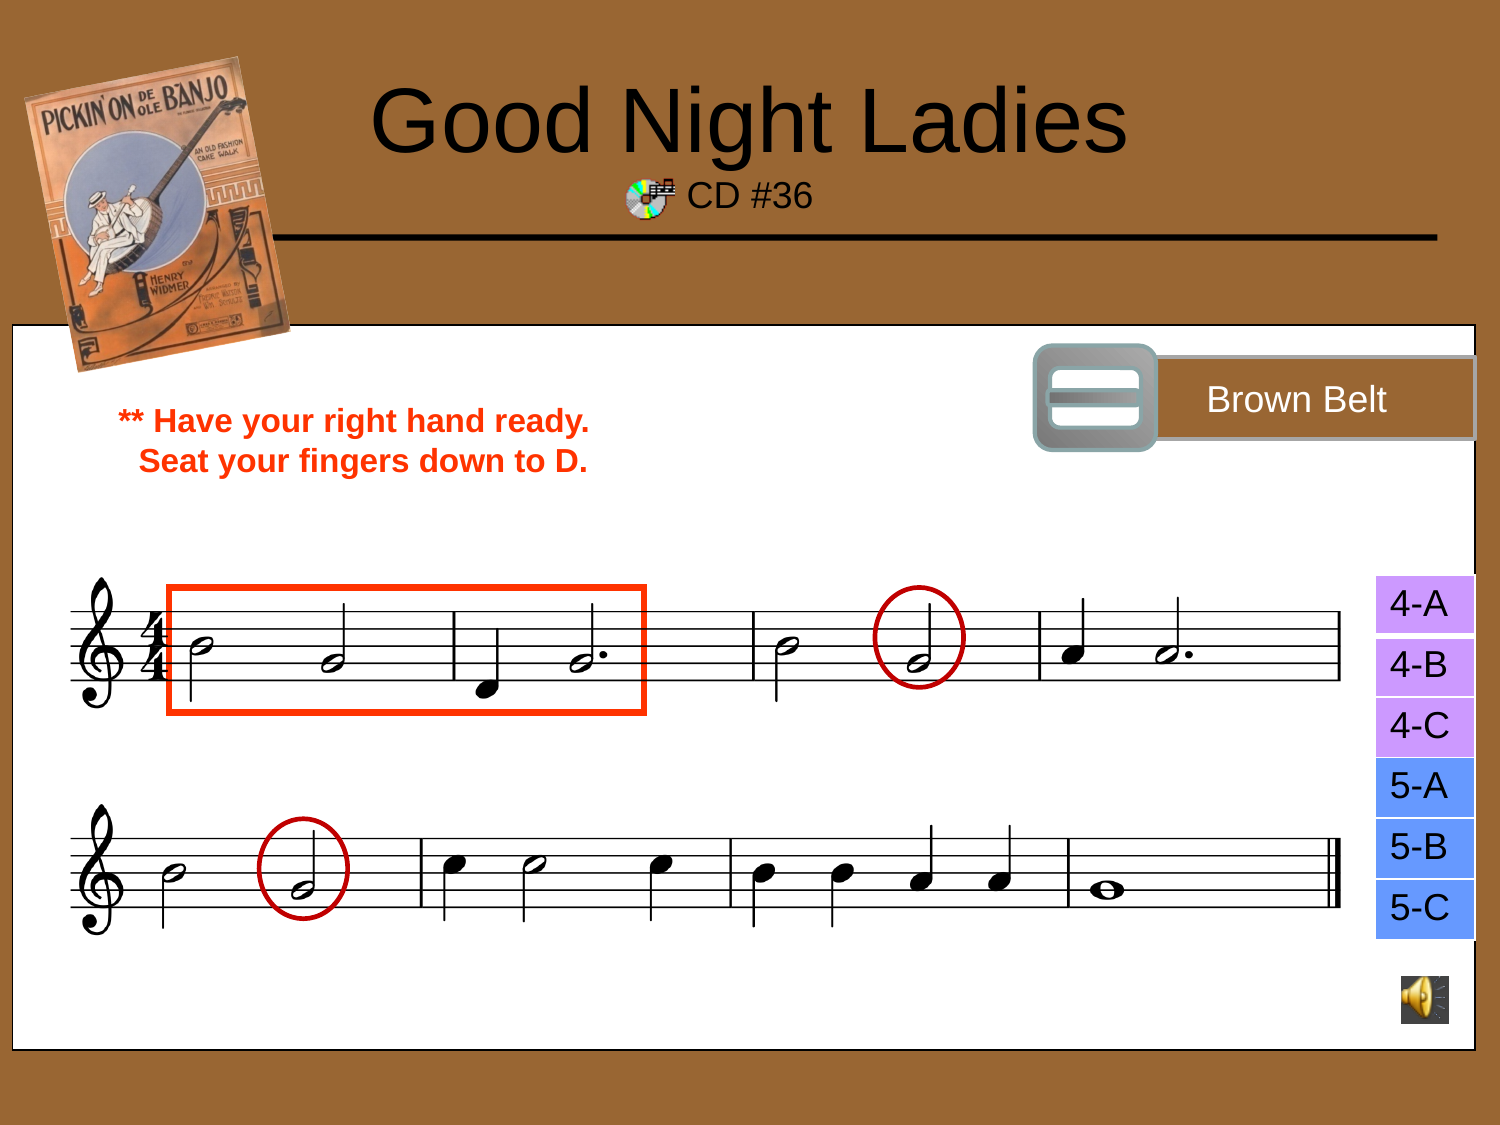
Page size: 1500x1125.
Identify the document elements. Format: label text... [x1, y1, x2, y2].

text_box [1034, 345, 1476, 451]
text_box [12, 324, 1475, 574]
text_box [12, 941, 1475, 1050]
picture [624, 174, 676, 226]
picture [0, 554, 1407, 961]
text_box ** Have your right hand ready. Seat your fingers down to D. [103, 391, 624, 487]
picture [25, 57, 290, 373]
table_cell 5-B [1411, 819, 1474, 878]
picture [1399, 974, 1451, 1026]
title Good Night Ladies CD #36 [74, 44, 1426, 233]
table_cell 4-C [1411, 698, 1474, 757]
table_cell 5-C [1411, 880, 1474, 939]
table_cell 4-B [1411, 639, 1474, 696]
table_header 4-A [1411, 576, 1474, 633]
table_cell 5-A [1411, 758, 1474, 817]
